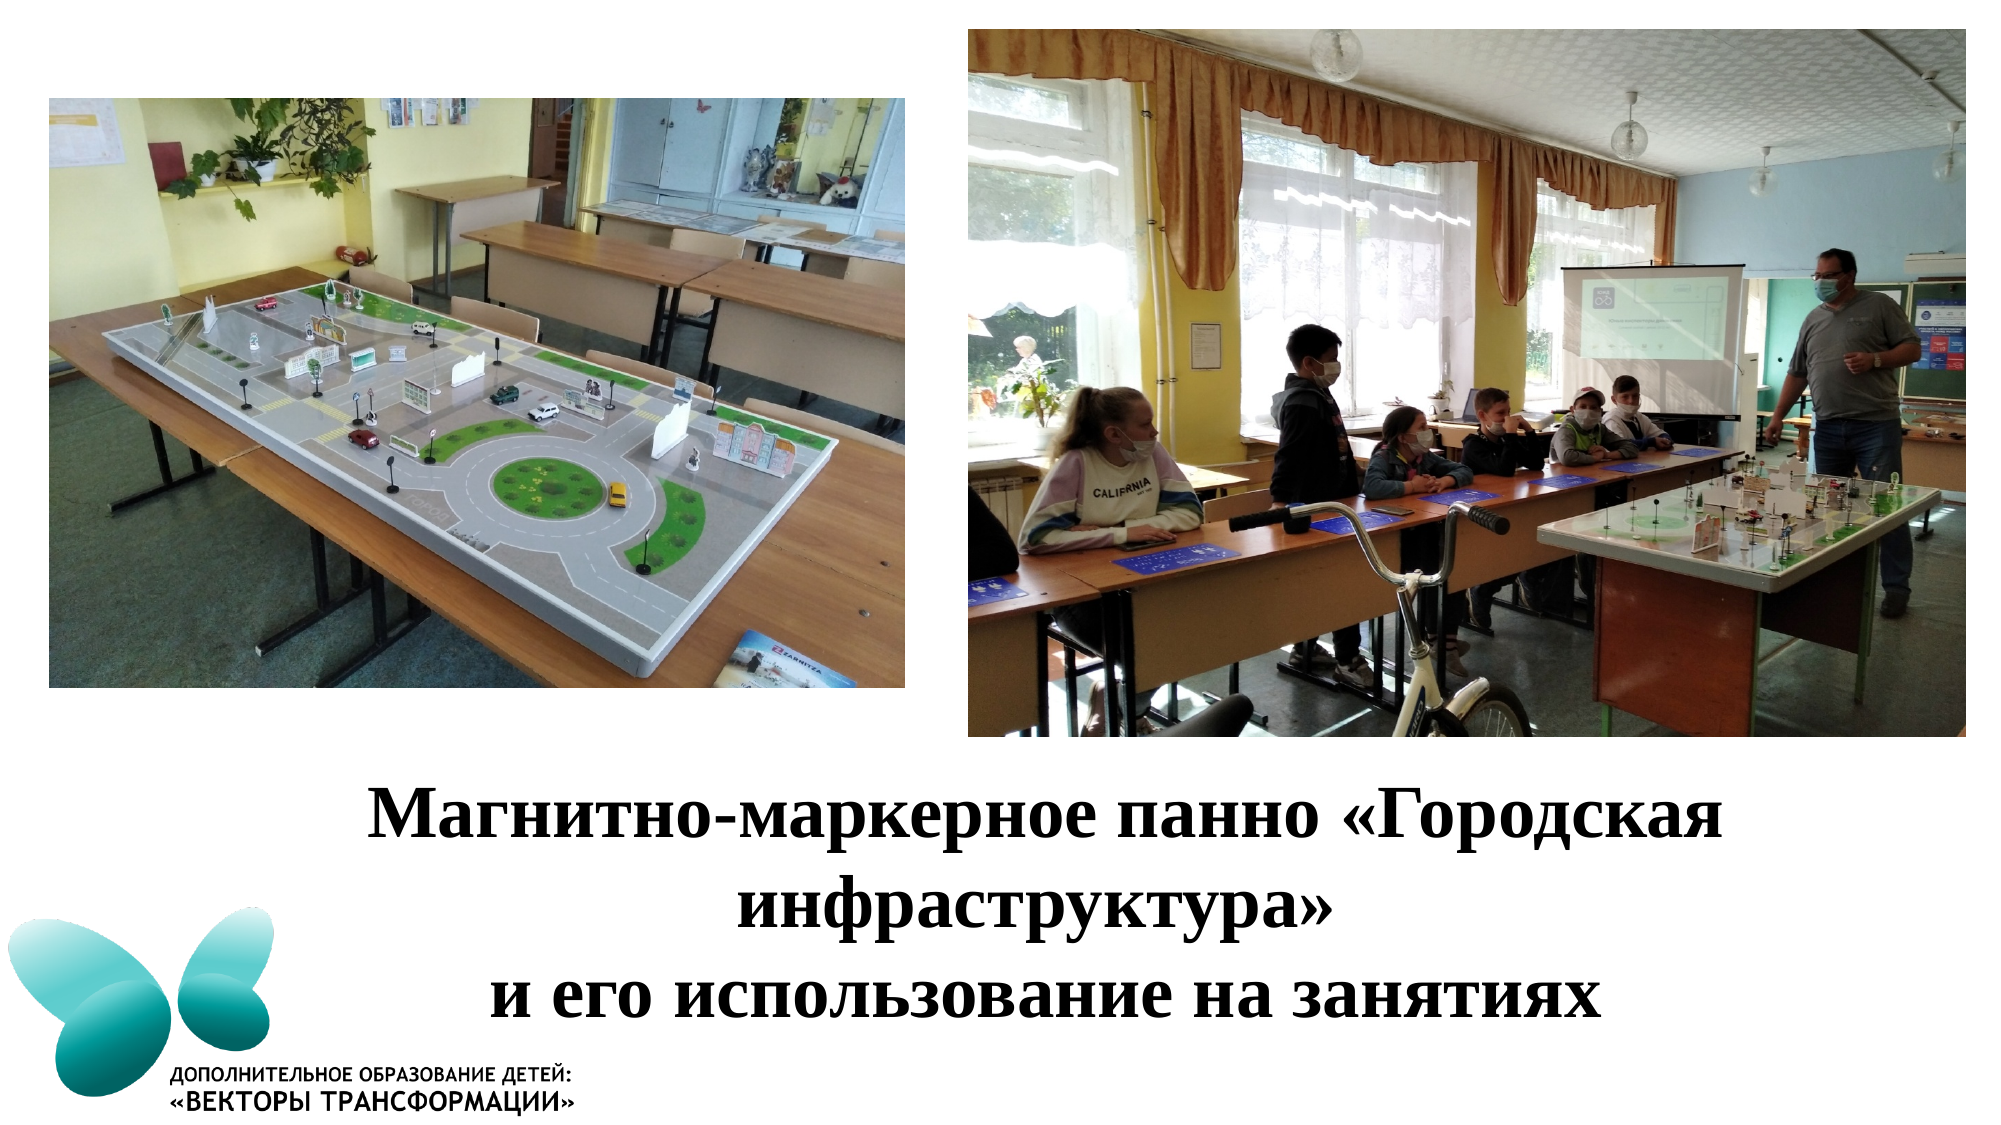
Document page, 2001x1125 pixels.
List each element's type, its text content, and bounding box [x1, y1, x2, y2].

picture [49, 98, 905, 688]
picture [967, 28, 1966, 737]
picture [0, 795, 598, 1125]
text_box Магнитно-маркерное панно «Городская инфраструктура» и его использование на занятиях [260, 754, 1832, 1040]
